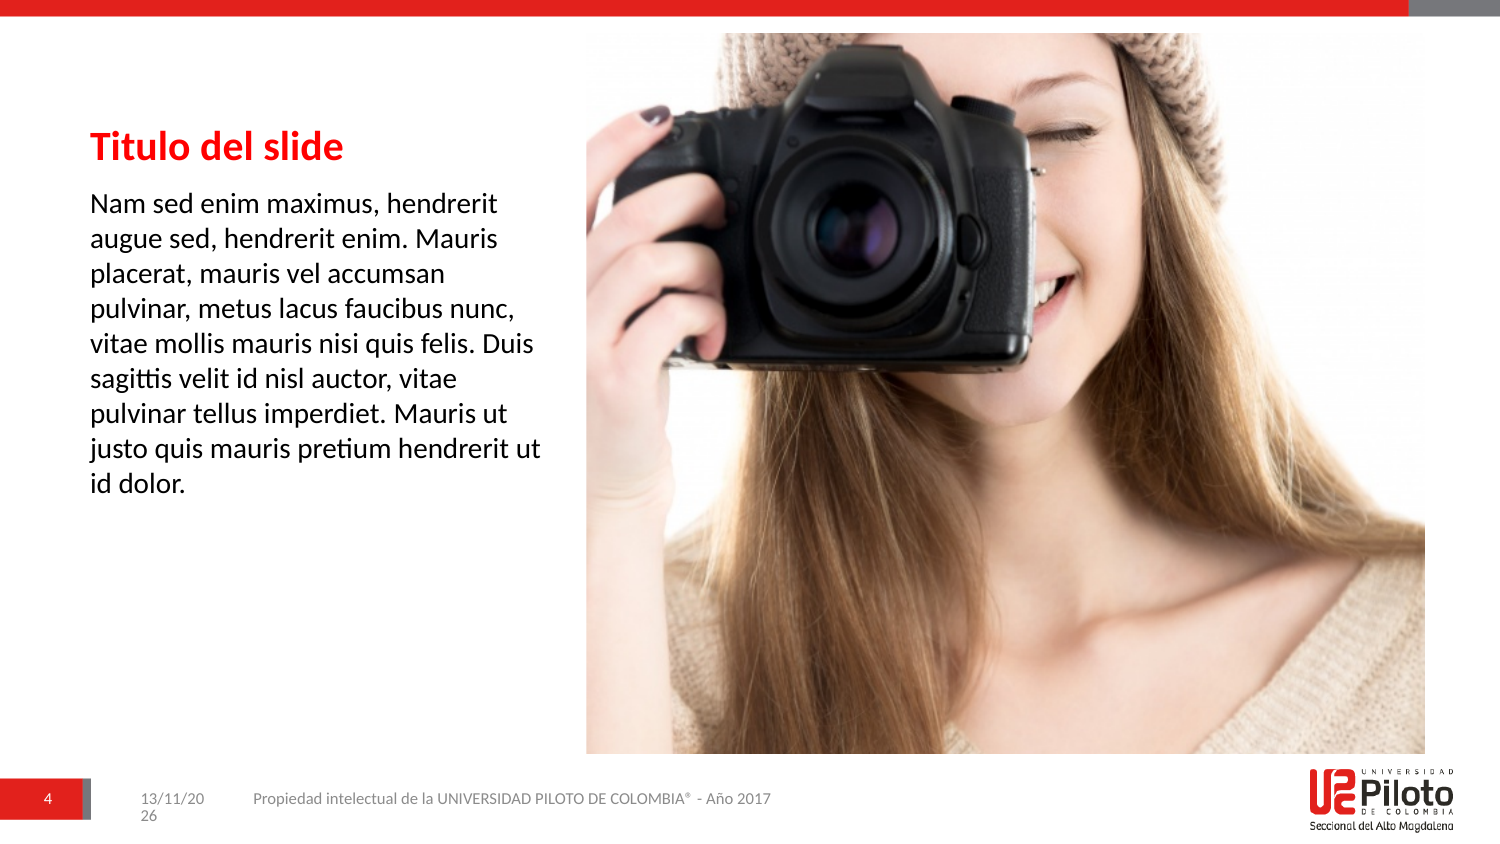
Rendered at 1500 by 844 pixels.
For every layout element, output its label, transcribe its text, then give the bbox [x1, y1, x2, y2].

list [586, 33, 1426, 754]
footer Propiedad intelectual de la UNIVERSIDAD PILOTO DE COLOMBIA® - Año 2017 [238, 775, 1157, 821]
list Nam sed enim maximus, hendrerit augue sed, hendrerit enim. Mauris placerat, mauris vel accumsan pulvinar, metus lacus faucibus nunc, vitae mollis mauris nisi quis felis. Duis sagittis velit id nisl auctor, vitae pulvinar tellus imperdiet. Mauris ut justo quis mauris pretium hendrerit ut id dolor. [75, 176, 569, 754]
picture [0, 0, 1500, 844]
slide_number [125, 775, 224, 821]
slide_number 4 [3, 775, 94, 821]
title Titulo del slide [75, 33, 569, 176]
